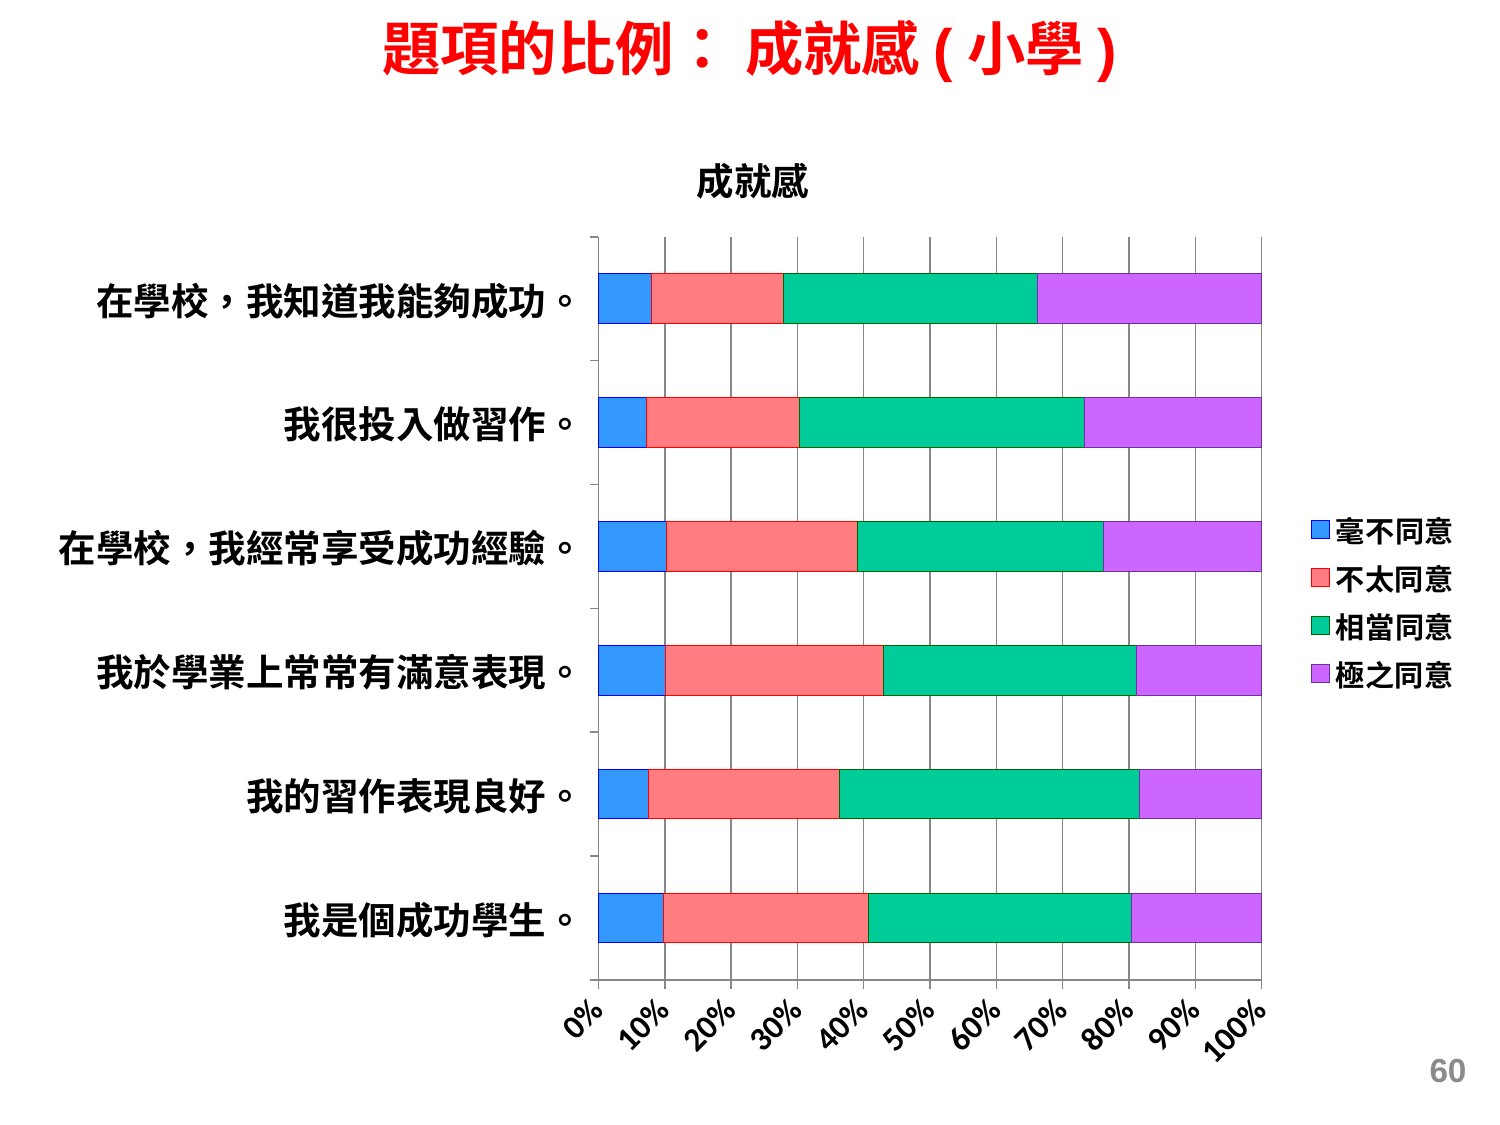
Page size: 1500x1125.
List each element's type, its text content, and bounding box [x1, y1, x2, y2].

slide_number 60 [1131, 1042, 1482, 1103]
chart [29, 112, 1477, 1091]
title 題項的比例： 成就感(小學) [0, 0, 1500, 95]
